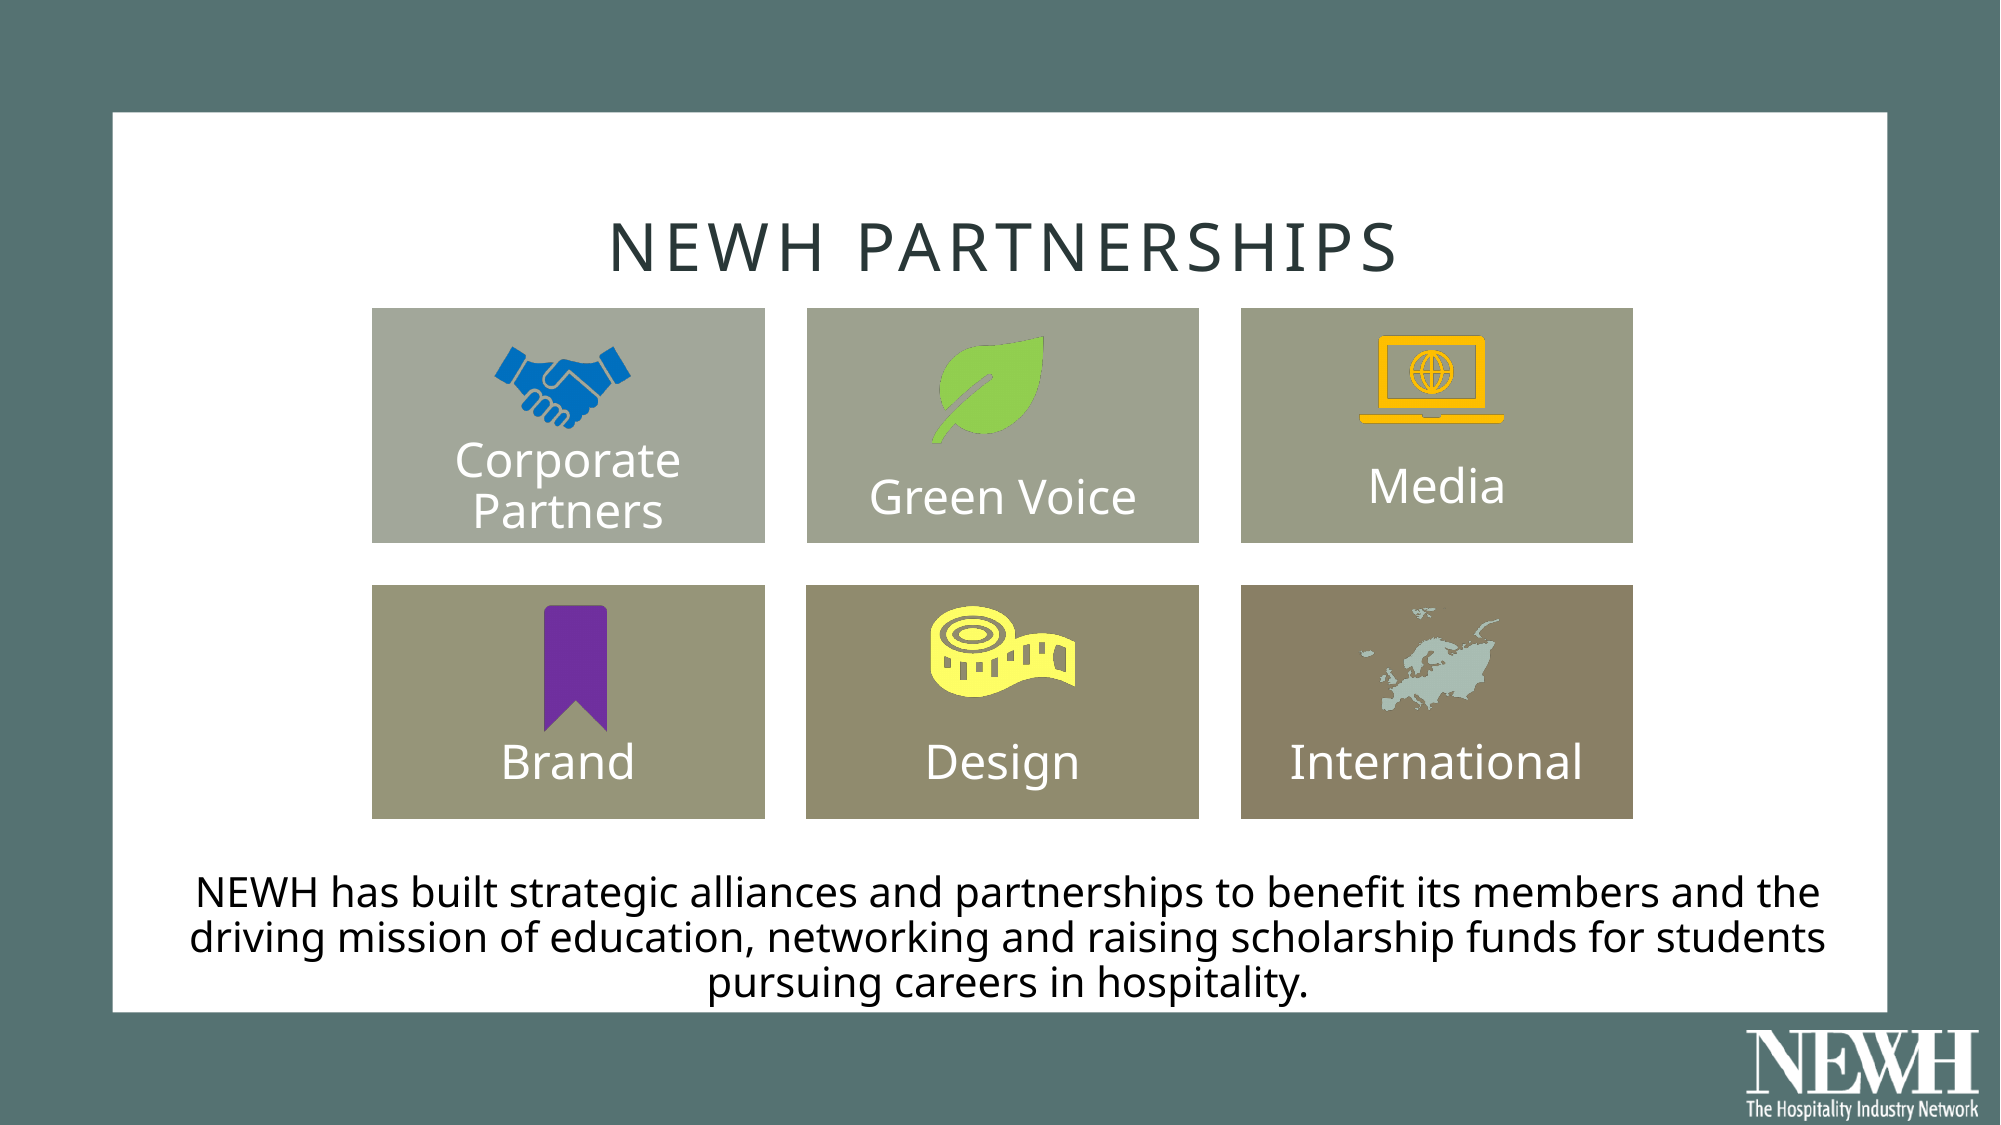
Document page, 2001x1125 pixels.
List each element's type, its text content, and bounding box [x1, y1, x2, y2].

text_box NEWH has built strategic alliances and partnerships to benefit its members and the driving mission of education, networking and raising scholarship funds for students pursuing careers in hospitality. [153, 864, 1863, 1014]
title NEWH Partnerships [225, 176, 1782, 306]
picture [912, 314, 1063, 465]
picture [1356, 304, 1507, 455]
picture [927, 576, 1078, 727]
picture [1354, 585, 1505, 736]
picture [1746, 1030, 1980, 1122]
text_box [111, 111, 1888, 1013]
text_box [0, 0, 2000, 1125]
picture [487, 312, 638, 463]
picture [500, 593, 651, 744]
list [204, 306, 1801, 821]
